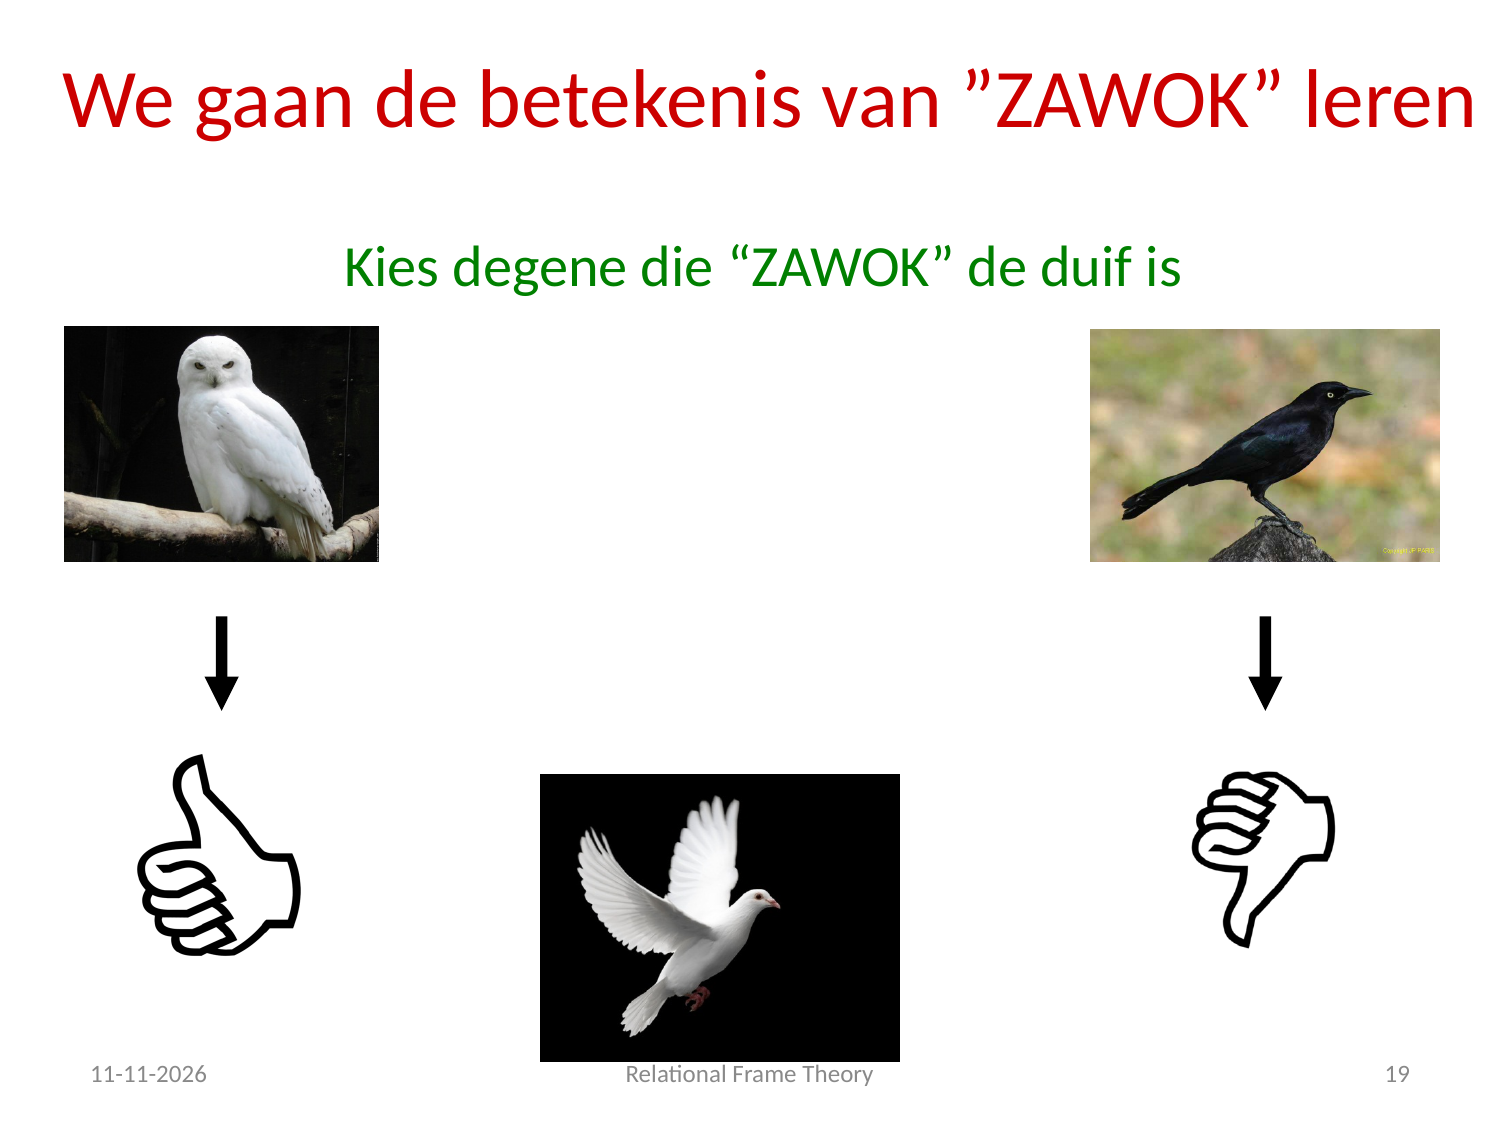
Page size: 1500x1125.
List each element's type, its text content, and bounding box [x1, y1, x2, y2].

text_box [1259, 616, 1272, 711]
footer Relational Frame Theory [512, 1042, 988, 1103]
slide_number 19 [1074, 1042, 1425, 1103]
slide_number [75, 1042, 425, 1103]
text_box [215, 616, 228, 711]
title We gaan de betekenis van ˮZAWOKˮ leren [0, 0, 1500, 188]
picture [133, 741, 311, 970]
picture [540, 774, 900, 1063]
text_box Kies degene die “ZAWOKˮ de duif is [80, 220, 1446, 306]
picture [1090, 329, 1441, 562]
picture [1187, 758, 1343, 960]
picture [64, 325, 379, 562]
